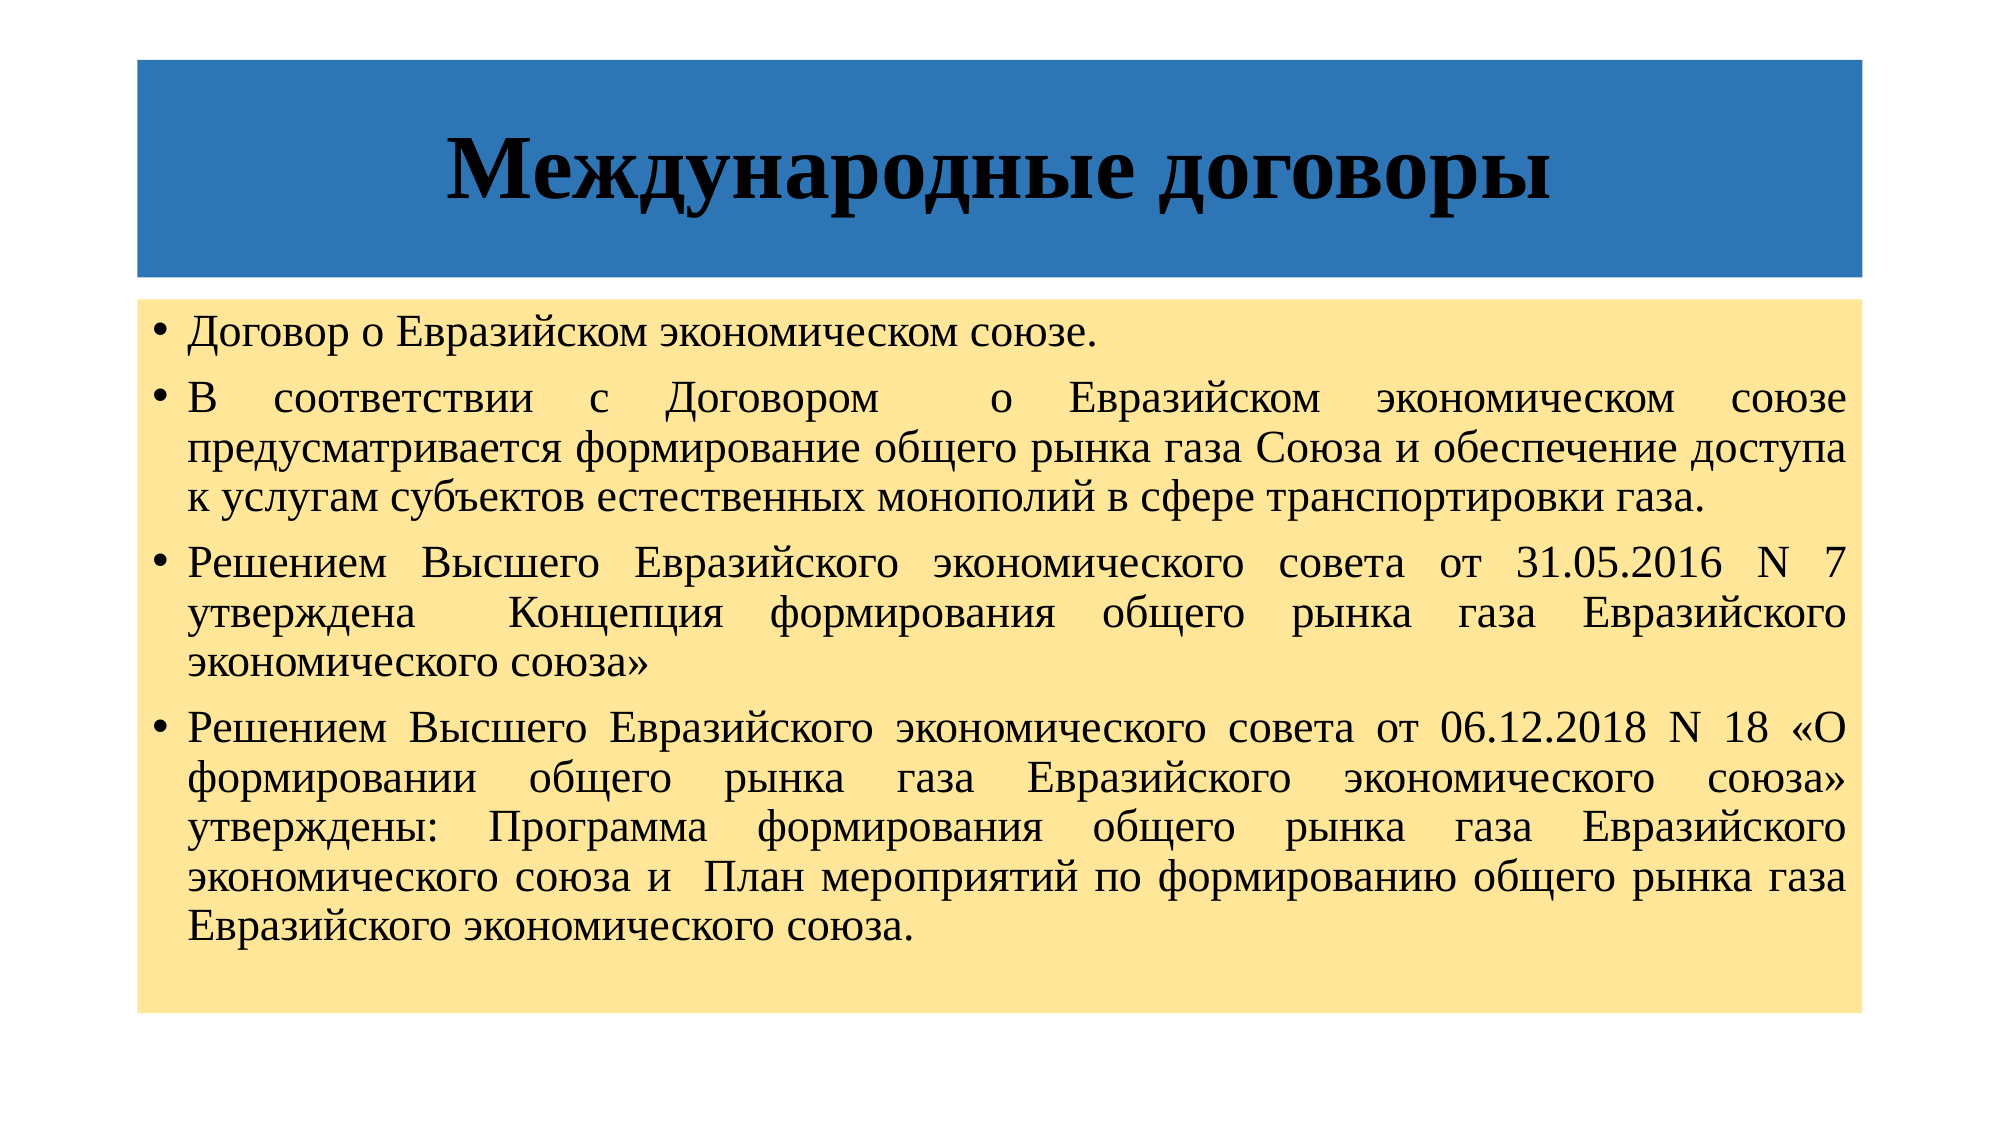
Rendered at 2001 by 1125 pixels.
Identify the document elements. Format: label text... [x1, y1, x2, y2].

title Международные договоры [137, 59, 1863, 278]
list Договор о Евразийском экономическом союзе. В соответствии с Договором о Евразийском экономическом союзе предусматривается формирование общего рынка газа Союза и обеспечение доступа к услугам субъектов естественных монополий в сфере транспортировки газа. Решением Высшего Евразийского экономического совета от 31.05.2016 N 7 утверждена Концепция формирования общего рынка газа Евразийского экономического союза» Решением Высшего Евразийского экономического совета от 06.12.2018 N 18 «О формировании общего рынка газа Евразийского экономического союза» утверждены: Программа формирования общего рынка газа Евразийского экономического союза и План мероприятий по формированию общего рынка газа Евразийского экономического союза. [137, 299, 1863, 1014]
